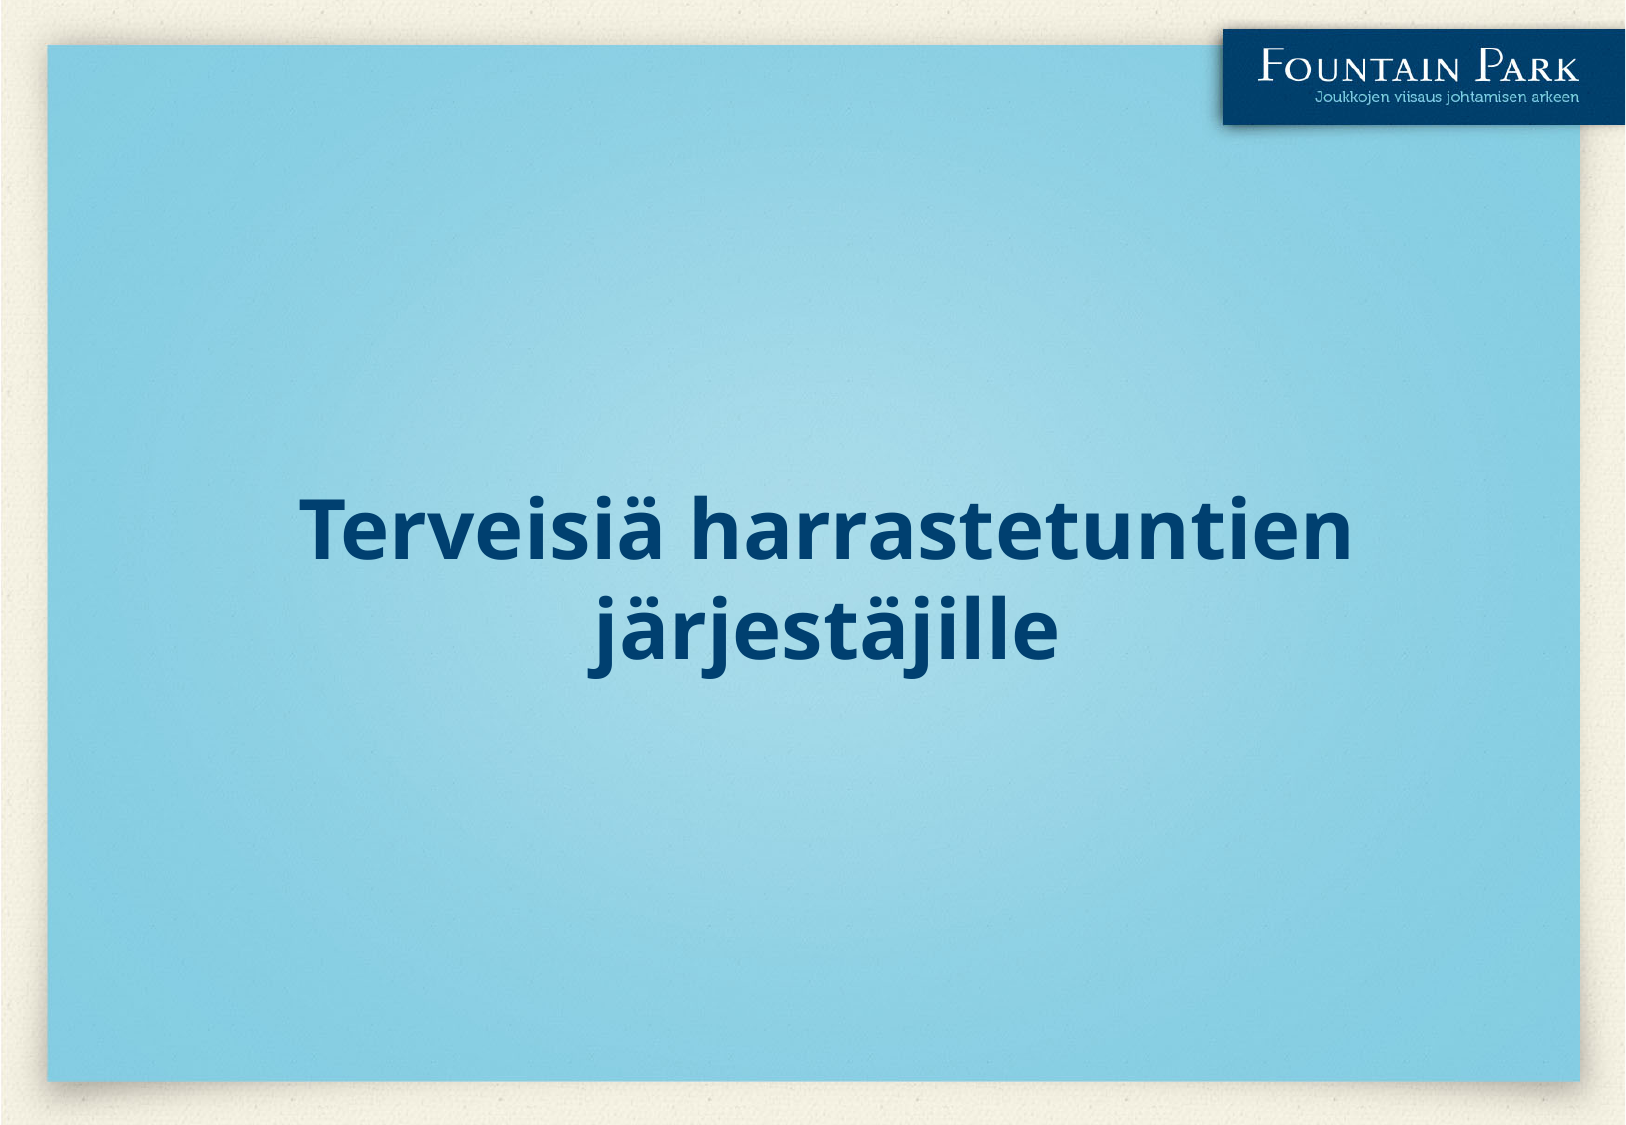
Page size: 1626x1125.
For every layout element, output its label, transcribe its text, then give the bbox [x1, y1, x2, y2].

picture [0, 0, 1626, 1125]
title Terveisiä harrastetuntien järjestäjille [181, 468, 1474, 587]
